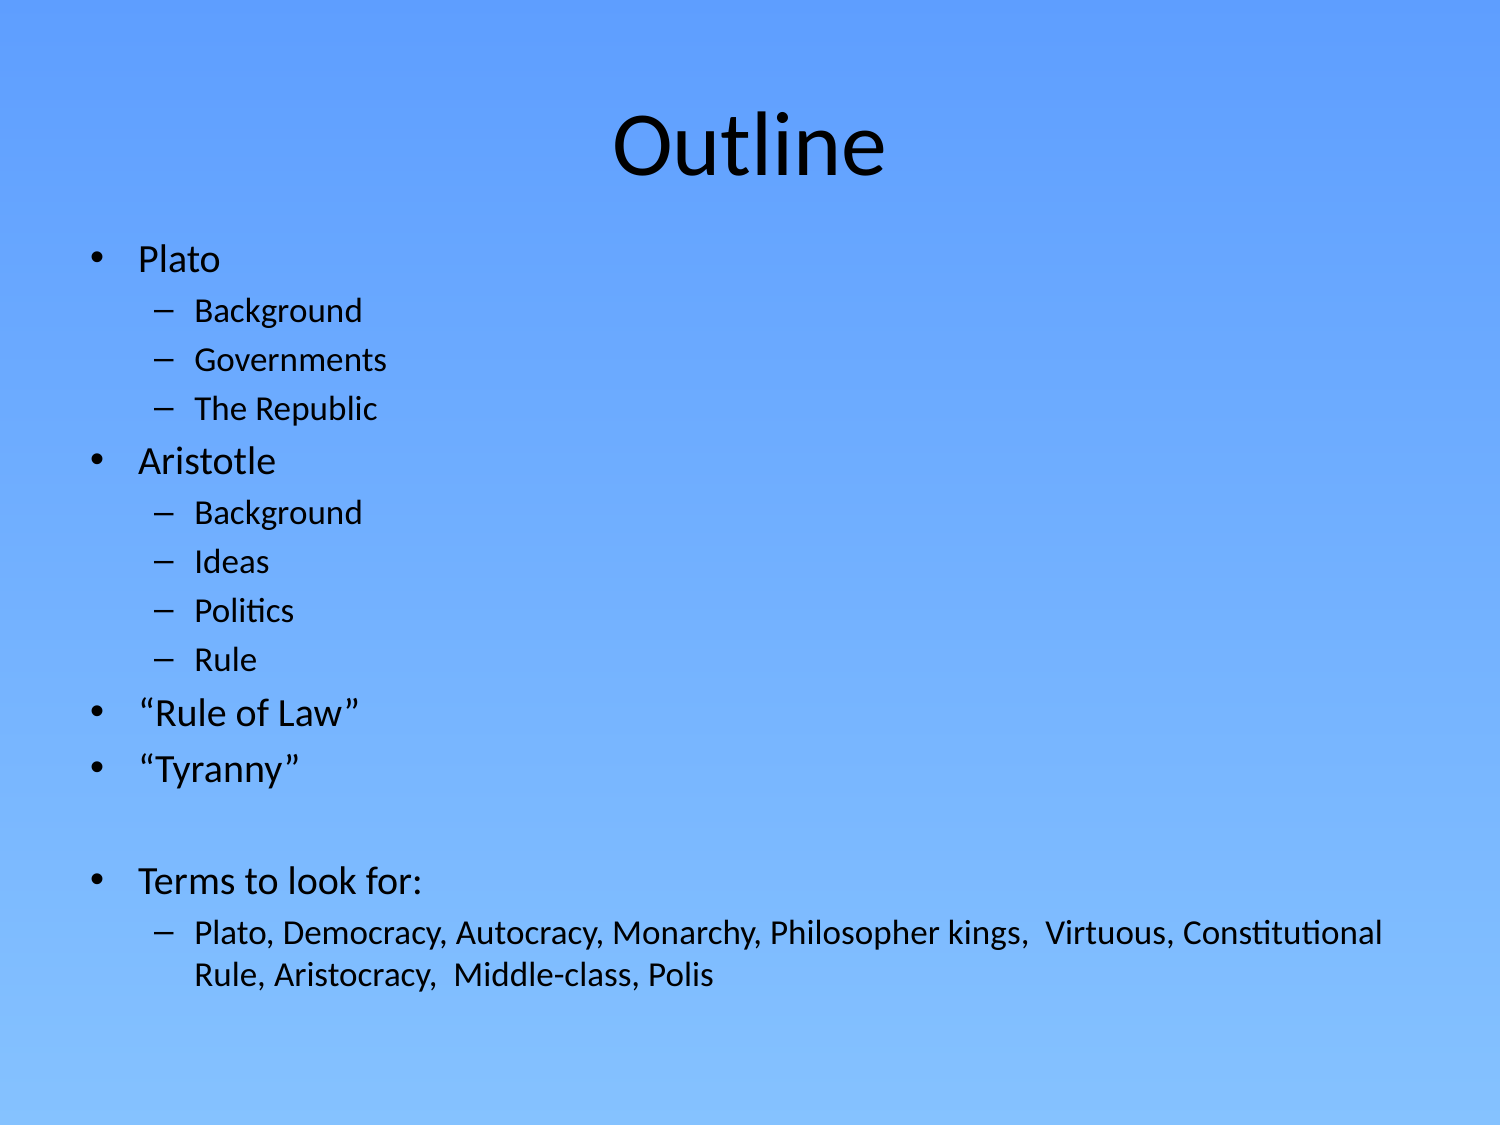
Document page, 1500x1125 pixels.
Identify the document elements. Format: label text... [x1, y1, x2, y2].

title Outline [75, 45, 1425, 224]
list Plato Background Governments The Republic Aristotle Background Ideas Politics Rule “Rule of Law” “Tyranny” Terms to look for: Plato, Democracy, Autocracy, Monarchy, Philosopher kings, Virtuous, Constitutional Rule, Aristocracy, Middle-class, Polis [75, 224, 1475, 1013]
